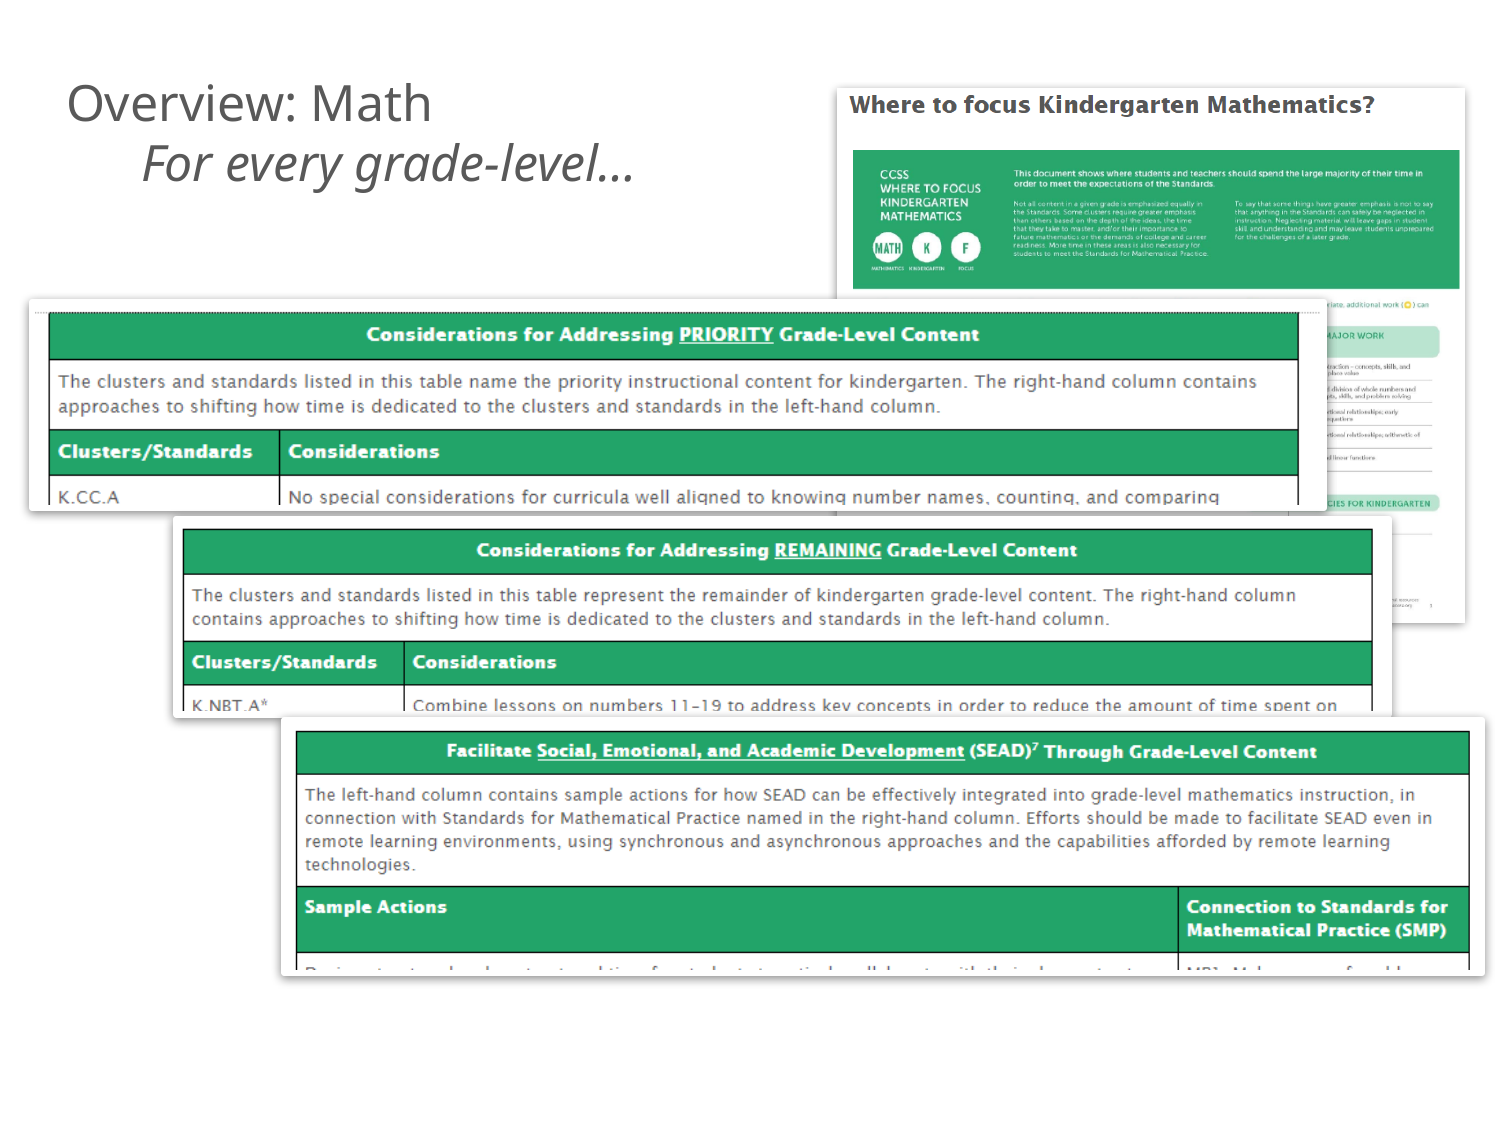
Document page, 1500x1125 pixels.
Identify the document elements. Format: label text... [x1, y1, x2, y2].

title Overview: Math For every grade-level… [51, 41, 1449, 223]
picture [287, 722, 1480, 971]
picture [35, 88, 1465, 712]
